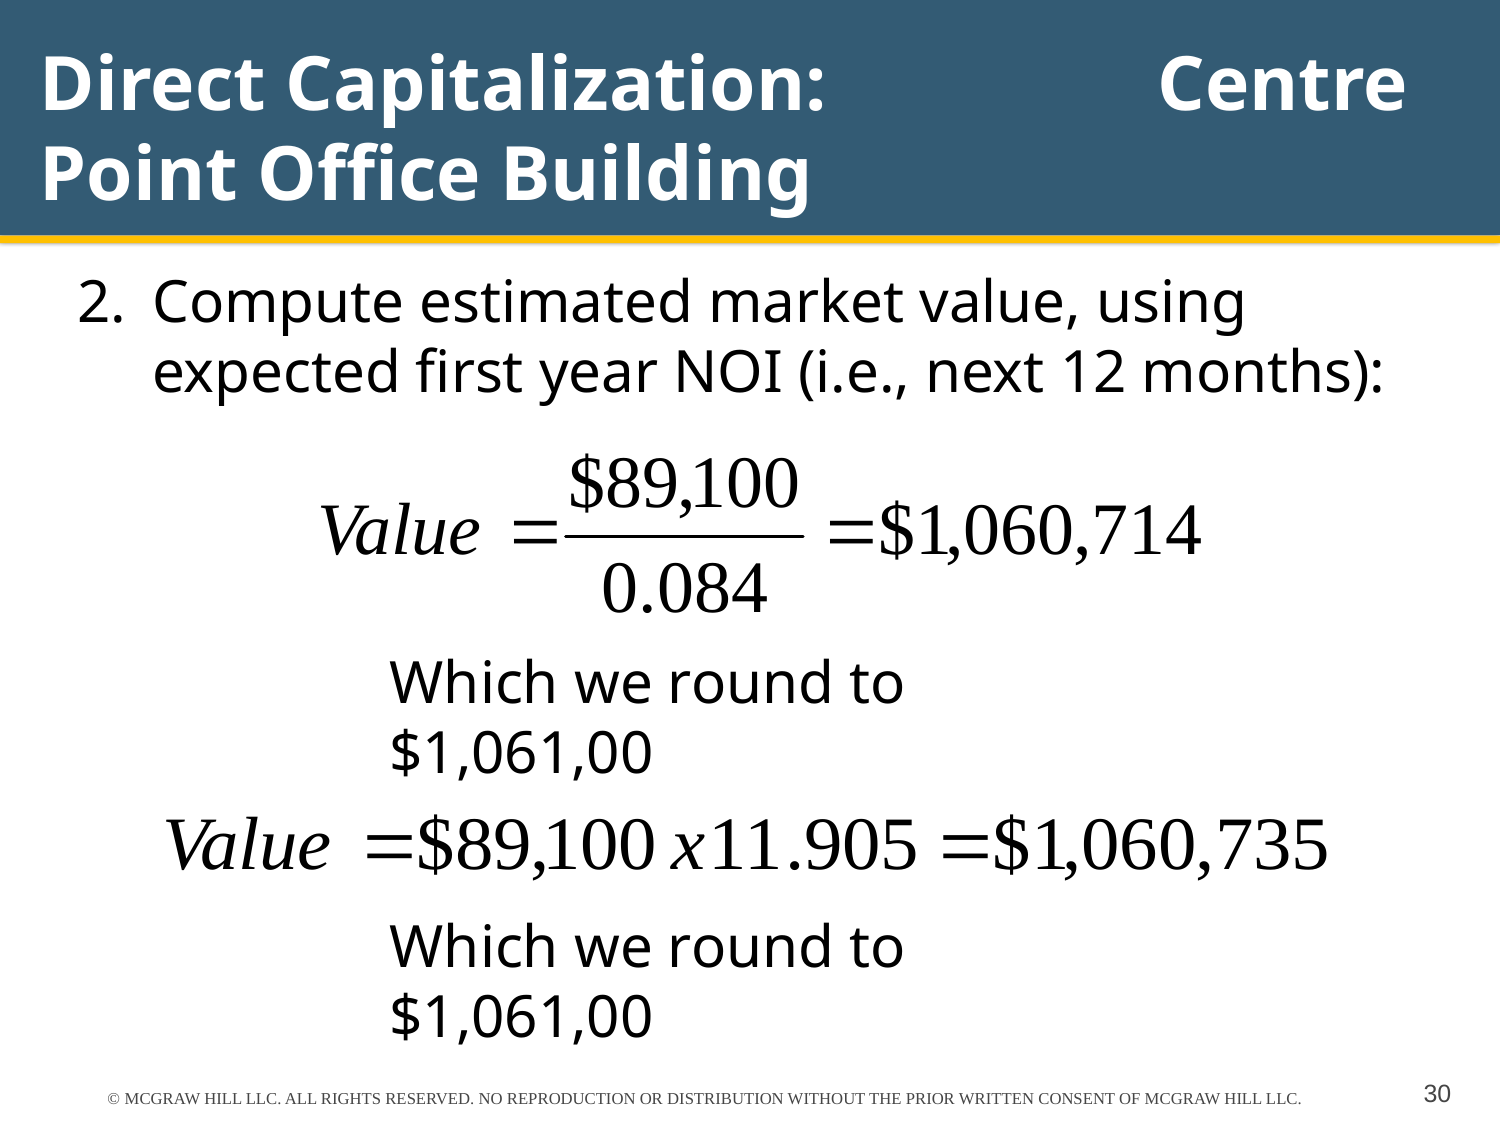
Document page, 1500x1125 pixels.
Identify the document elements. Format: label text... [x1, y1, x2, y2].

footer © MCGRAW HILL LLC. ALL RIGHTS RESERVED. NO REPRODUCTION OR DISTRIBUTION WITHOUT THE PRIOR WRITTEN CONSENT OF MCGRAW HILL LLC. [75, 1062, 1337, 1108]
title Direct Capitalization: Centre Point Office Building [24, 37, 1425, 213]
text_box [157, 799, 1343, 901]
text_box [312, 437, 1213, 629]
text_box Which we round to $1,061,00 [375, 638, 1175, 793]
text_box Compute estimated market value, using expected first year NOI (i.e., next 12 months): [62, 257, 1438, 412]
slide_number 30 [1345, 1062, 1467, 1108]
text_box Which we round to $1,061,00 [375, 910, 1175, 1057]
